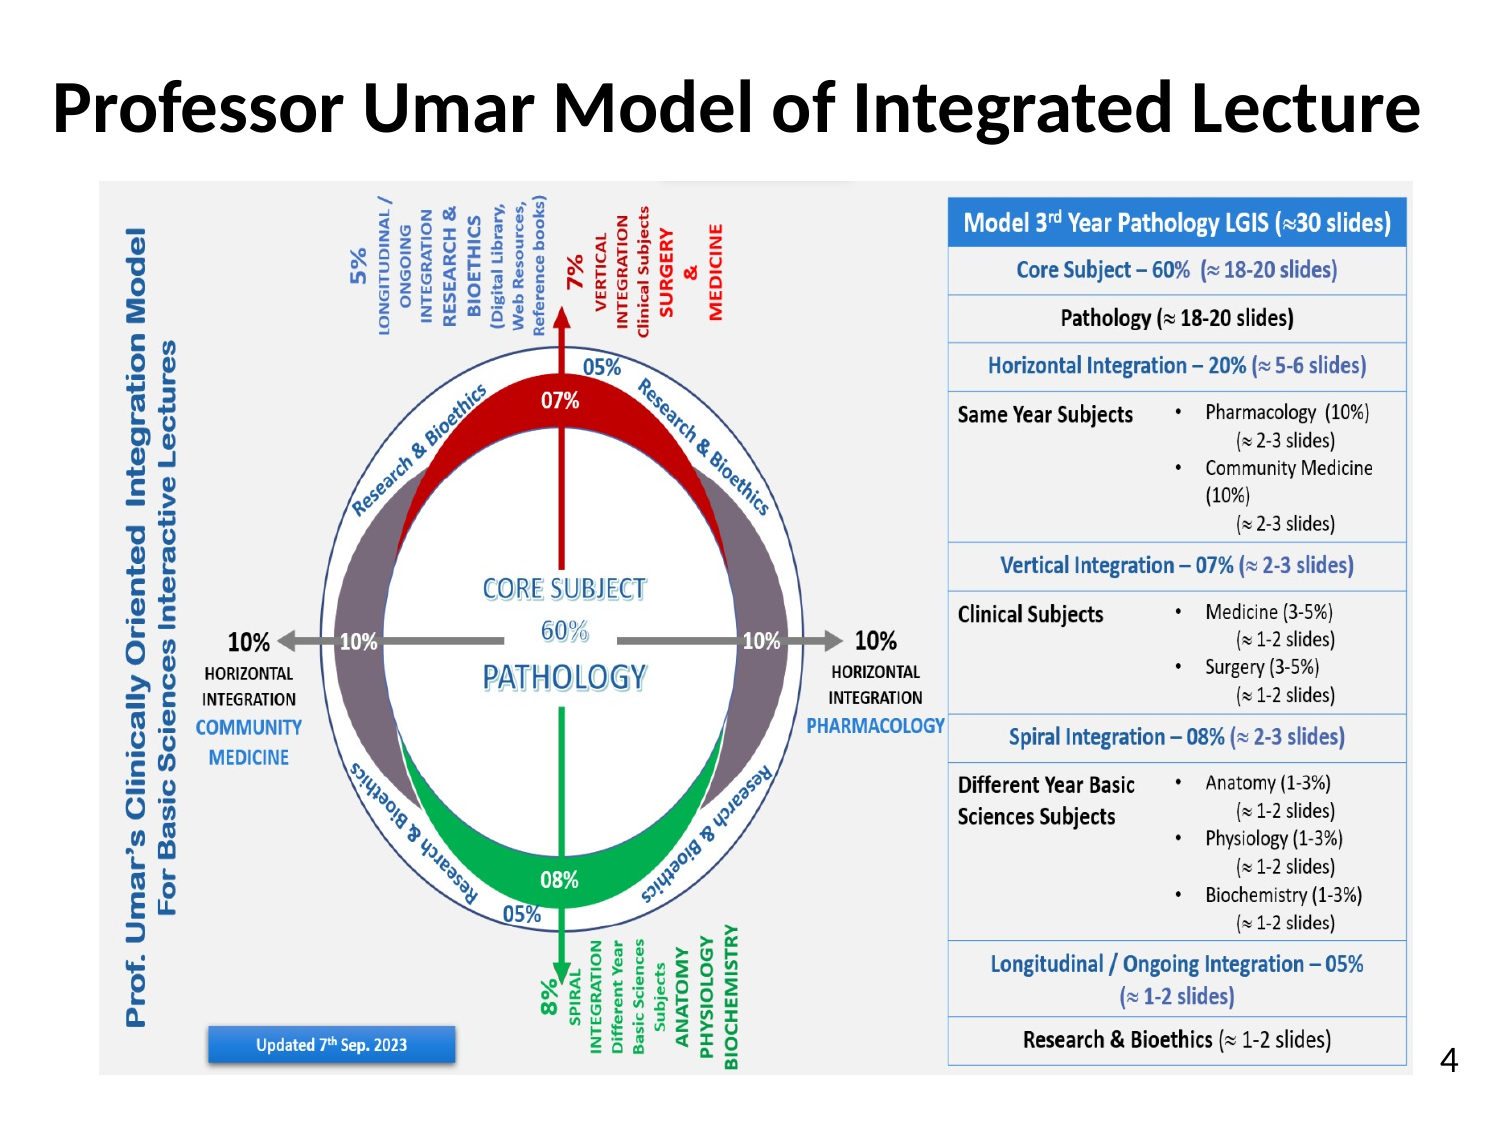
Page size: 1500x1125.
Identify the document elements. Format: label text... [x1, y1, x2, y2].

slide_number 4 [1425, 1027, 1500, 1088]
picture [99, 180, 1413, 1076]
text_box Professor Umar Model of Integrated Lecture [37, 50, 1463, 168]
